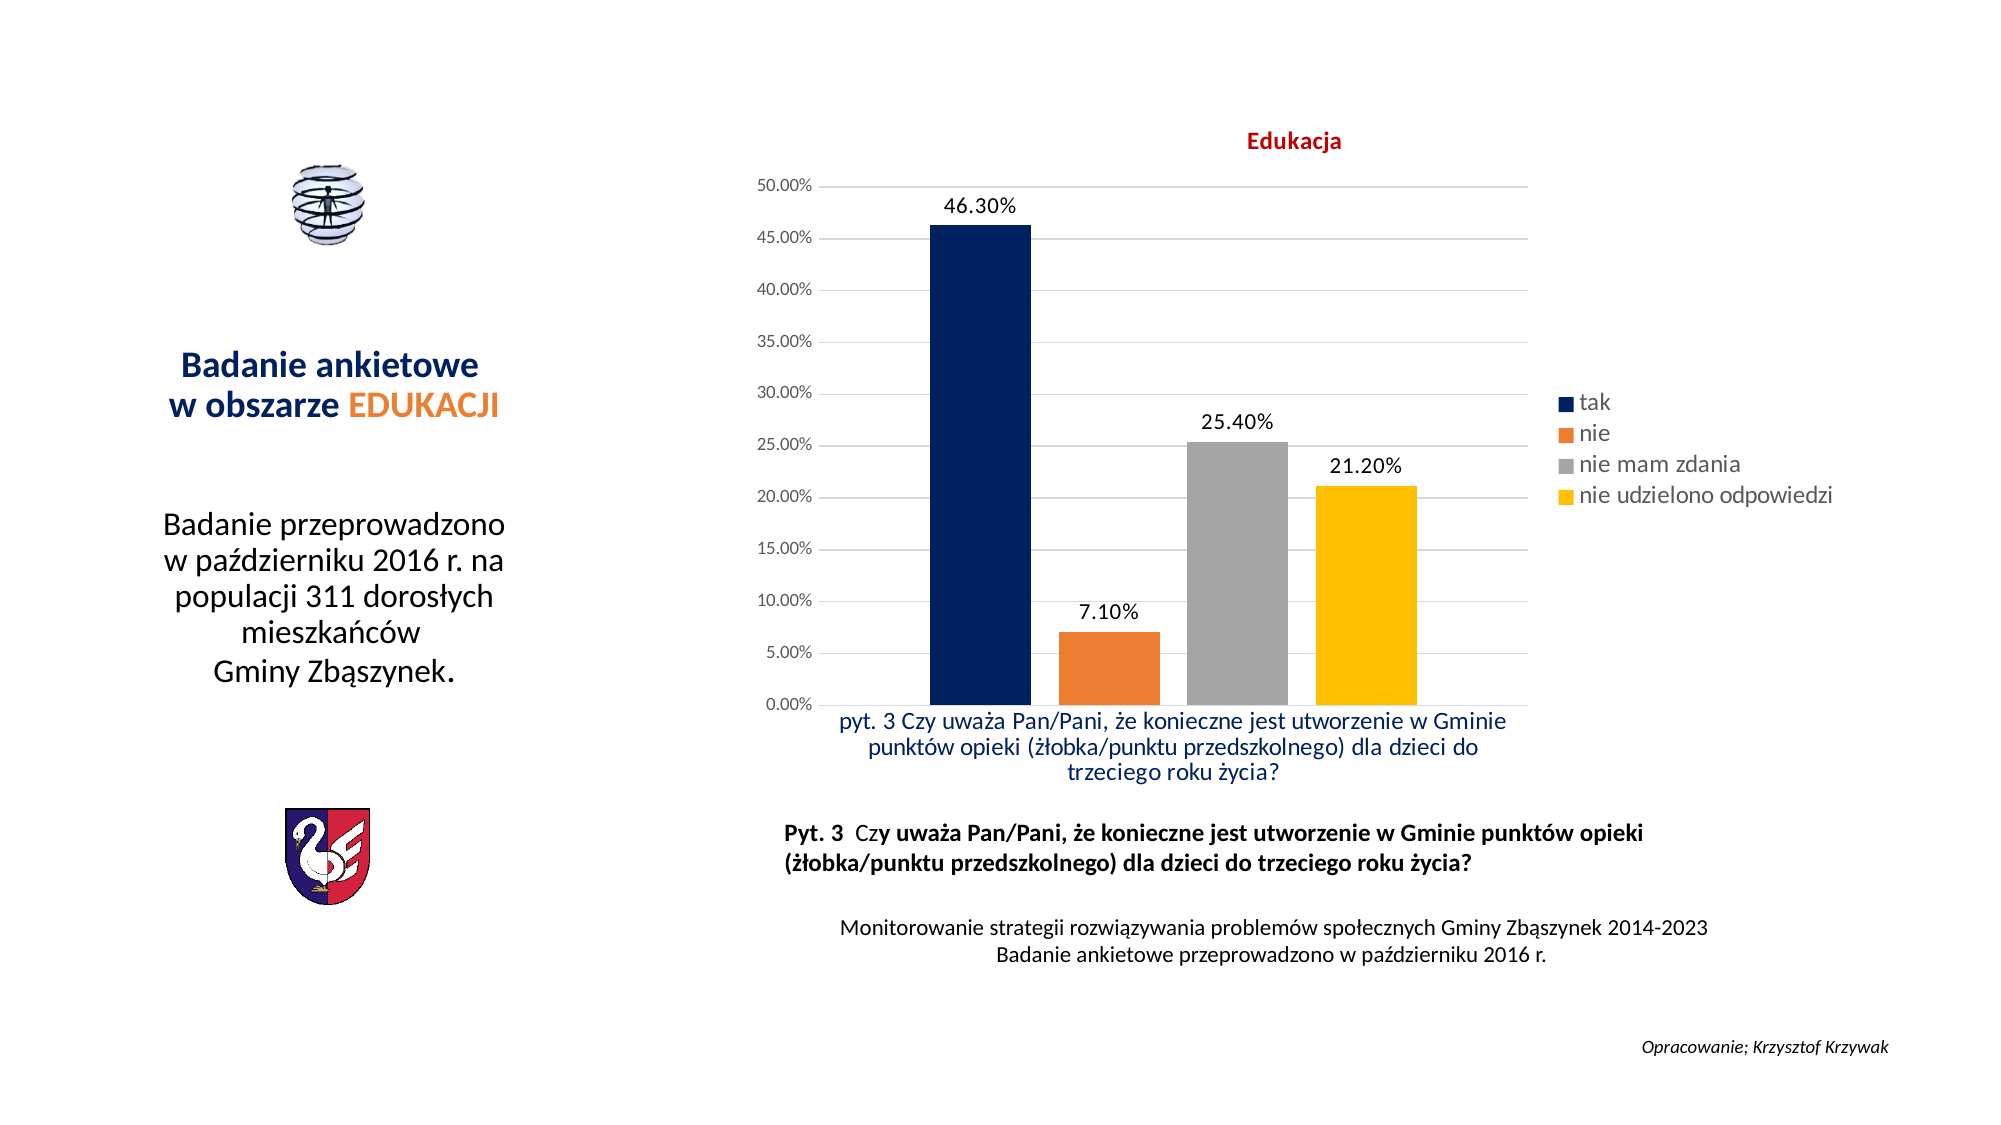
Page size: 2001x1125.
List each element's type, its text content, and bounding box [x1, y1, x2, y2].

picture [285, 808, 370, 905]
list Badanie ankietowe w obszarze EDUKACJI Badanie przeprowadzono w październiku 2016 r. na populacji 311 dorosłych mieszkańców Gminy Zbąszynek. [137, 337, 532, 776]
picture [285, 160, 371, 251]
text_box Opracowanie; Krzysztof Krzywak [1627, 1027, 1928, 1065]
text_box Monitorowanie strategii rozwiązywania problemów społecznych Gminy Zbąszynek 2014-2023 Badanie ankietowe przeprowadzono w październiku 2016 r. [658, 905, 1892, 975]
text_box Pyt. 3 Czy uważa Pan/Pani, że konieczne jest utworzenie w Gminie punktów opieki (żłobka/punktu przedszkolnego) dla dzieci do trzeciego roku życia? [769, 808, 1820, 884]
chart [734, 101, 1855, 801]
